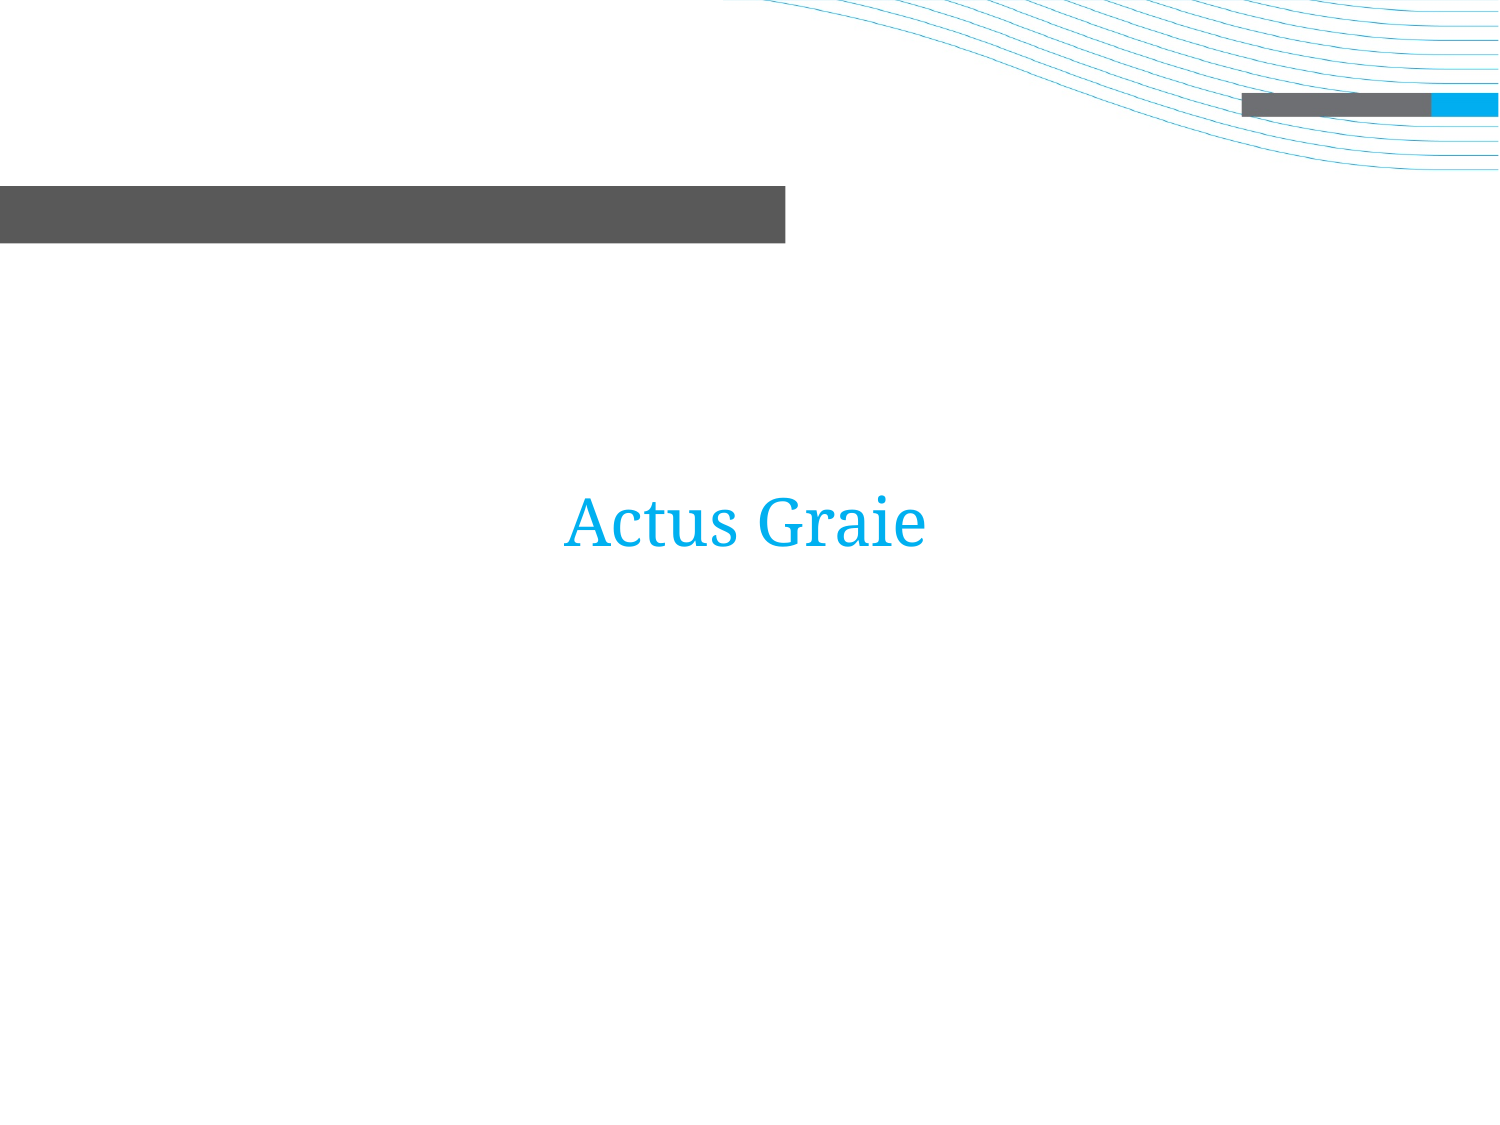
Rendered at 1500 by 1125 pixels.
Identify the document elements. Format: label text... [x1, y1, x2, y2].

picture [723, 0, 1499, 183]
title Actus Graie [183, 397, 1311, 568]
